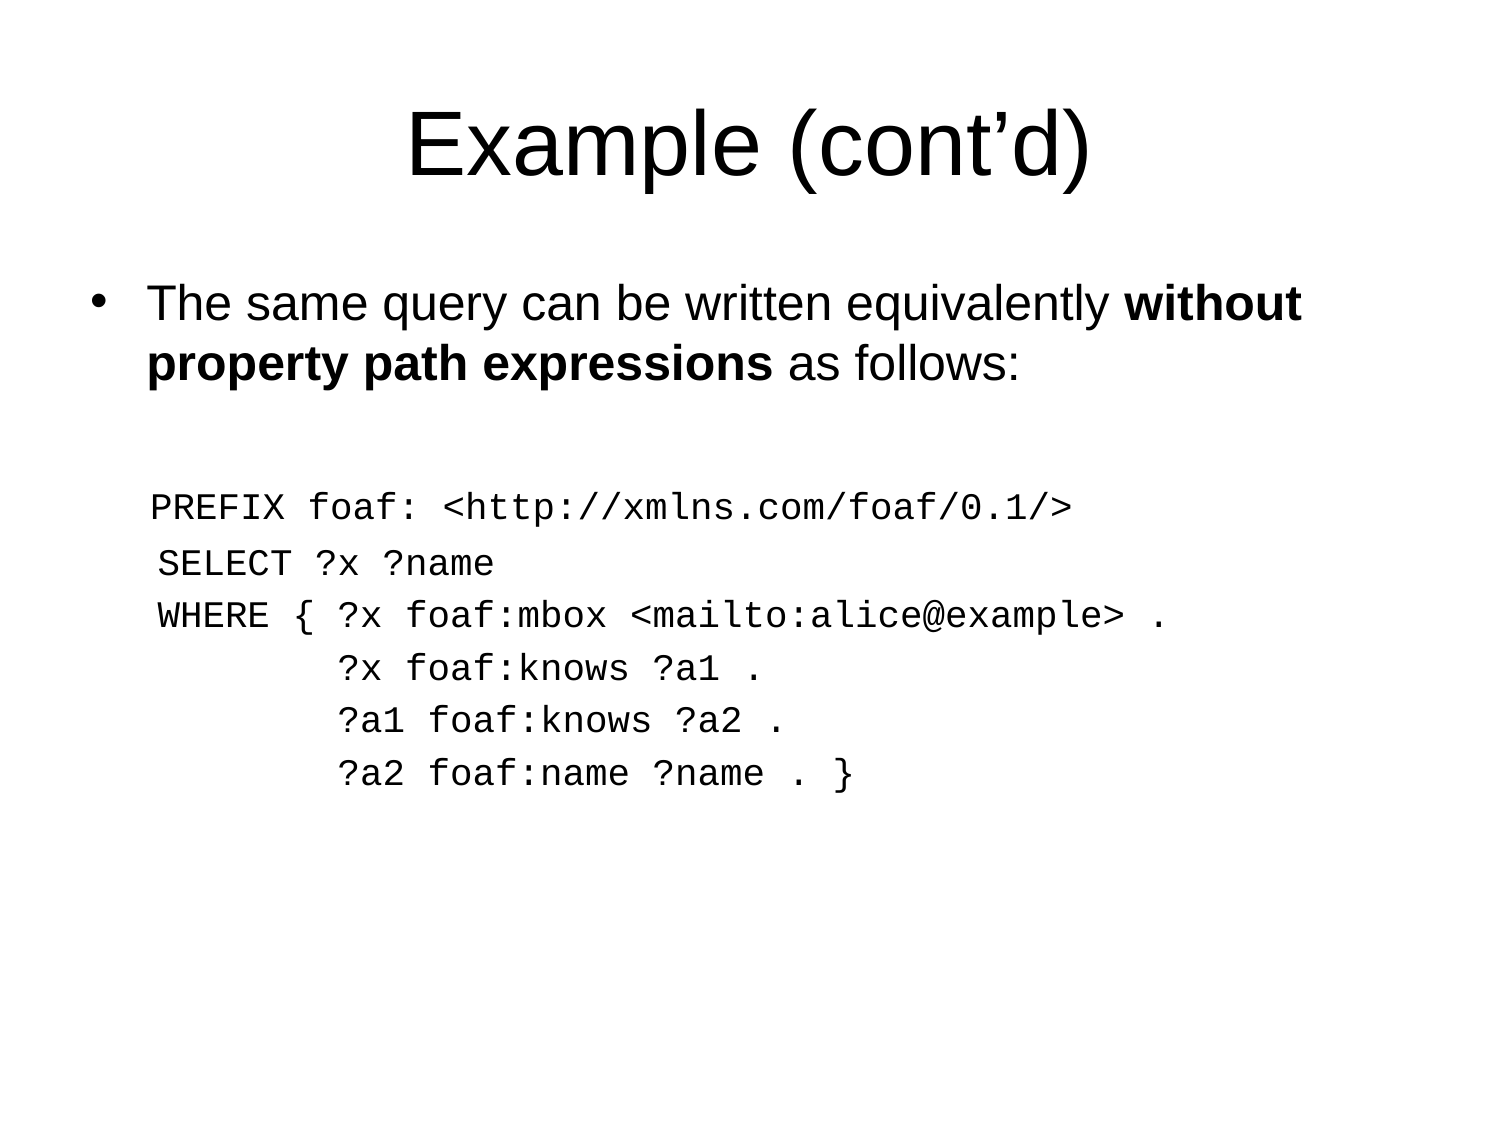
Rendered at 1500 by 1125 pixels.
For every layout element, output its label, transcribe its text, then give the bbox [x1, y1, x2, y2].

title Example (cont’d) [75, 45, 1425, 233]
list The same query can be written equivalently without property path expressions as follows: PREFIX foaf: <http://xmlns.com/foaf/0.1/> SELECT ?x ?name WHERE { ?x foaf:mbox <mailto:alice@example> . ?x foaf:knows ?a1 . ?a1 foaf:knows ?a2 . ?a2 foaf:name ?name . } [75, 262, 1424, 1047]
